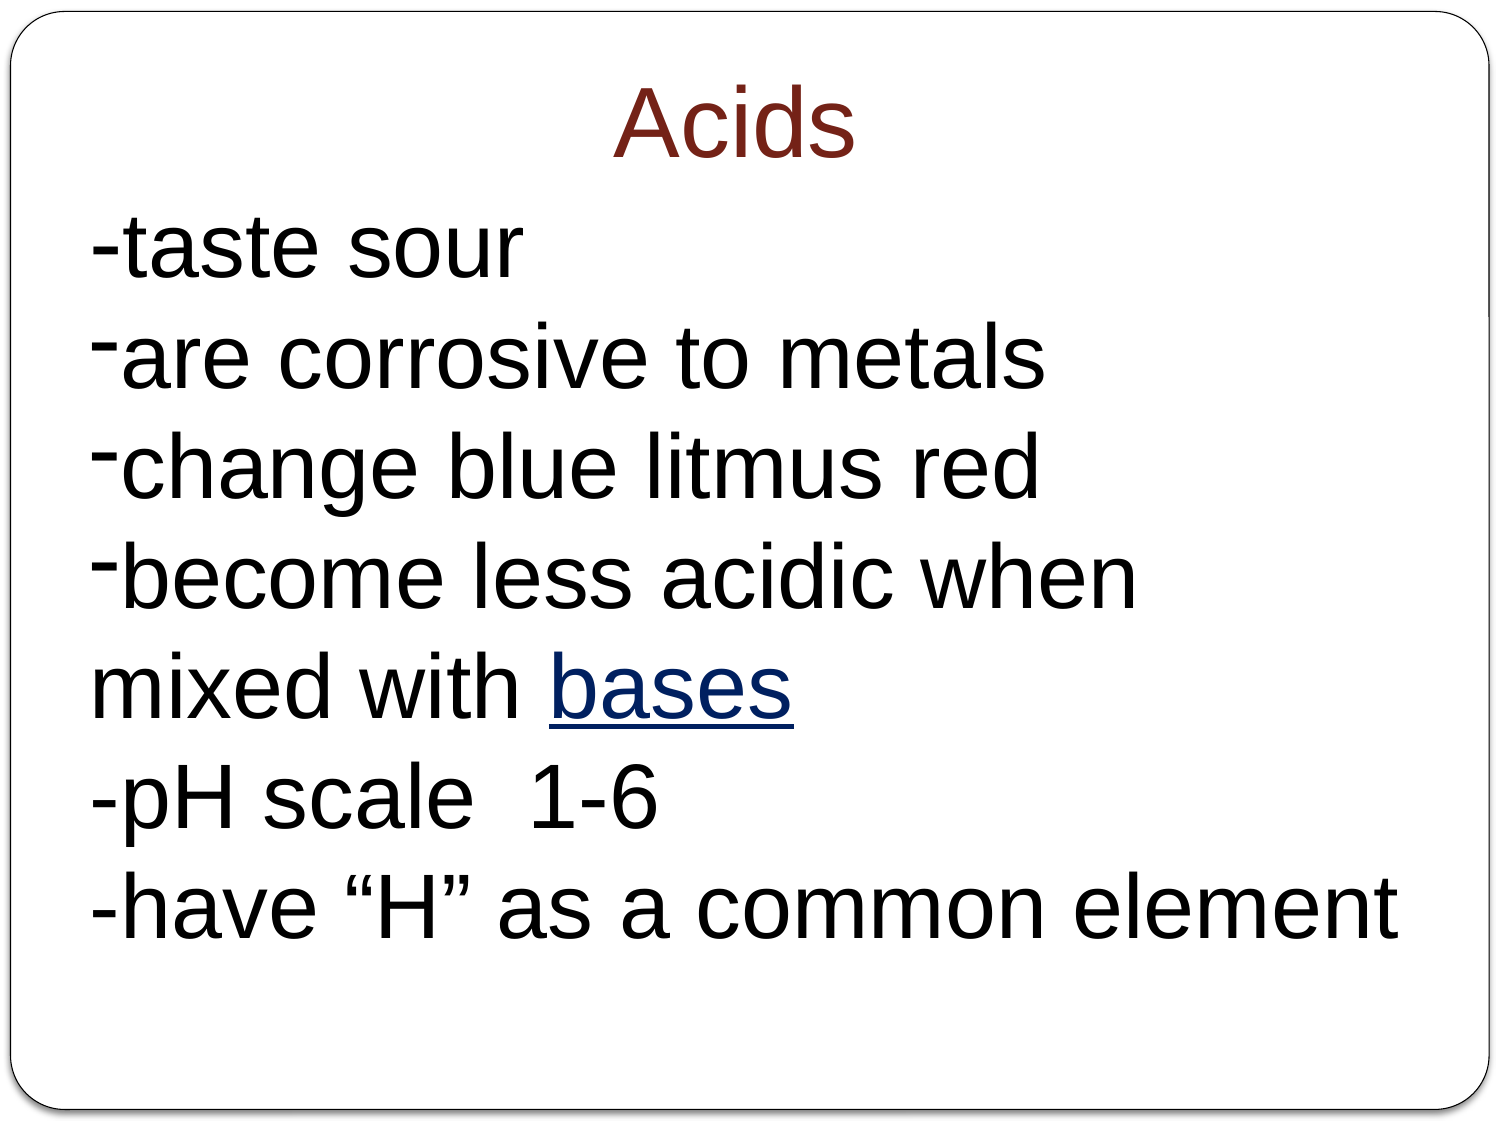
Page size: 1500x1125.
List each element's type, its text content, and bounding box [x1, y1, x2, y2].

text_box Acids -taste sour are corrosive to metals change blue litmus red become less acidic when mixed with bases -pH scale 1-6 -have “H” as a common element [74, 49, 1425, 965]
